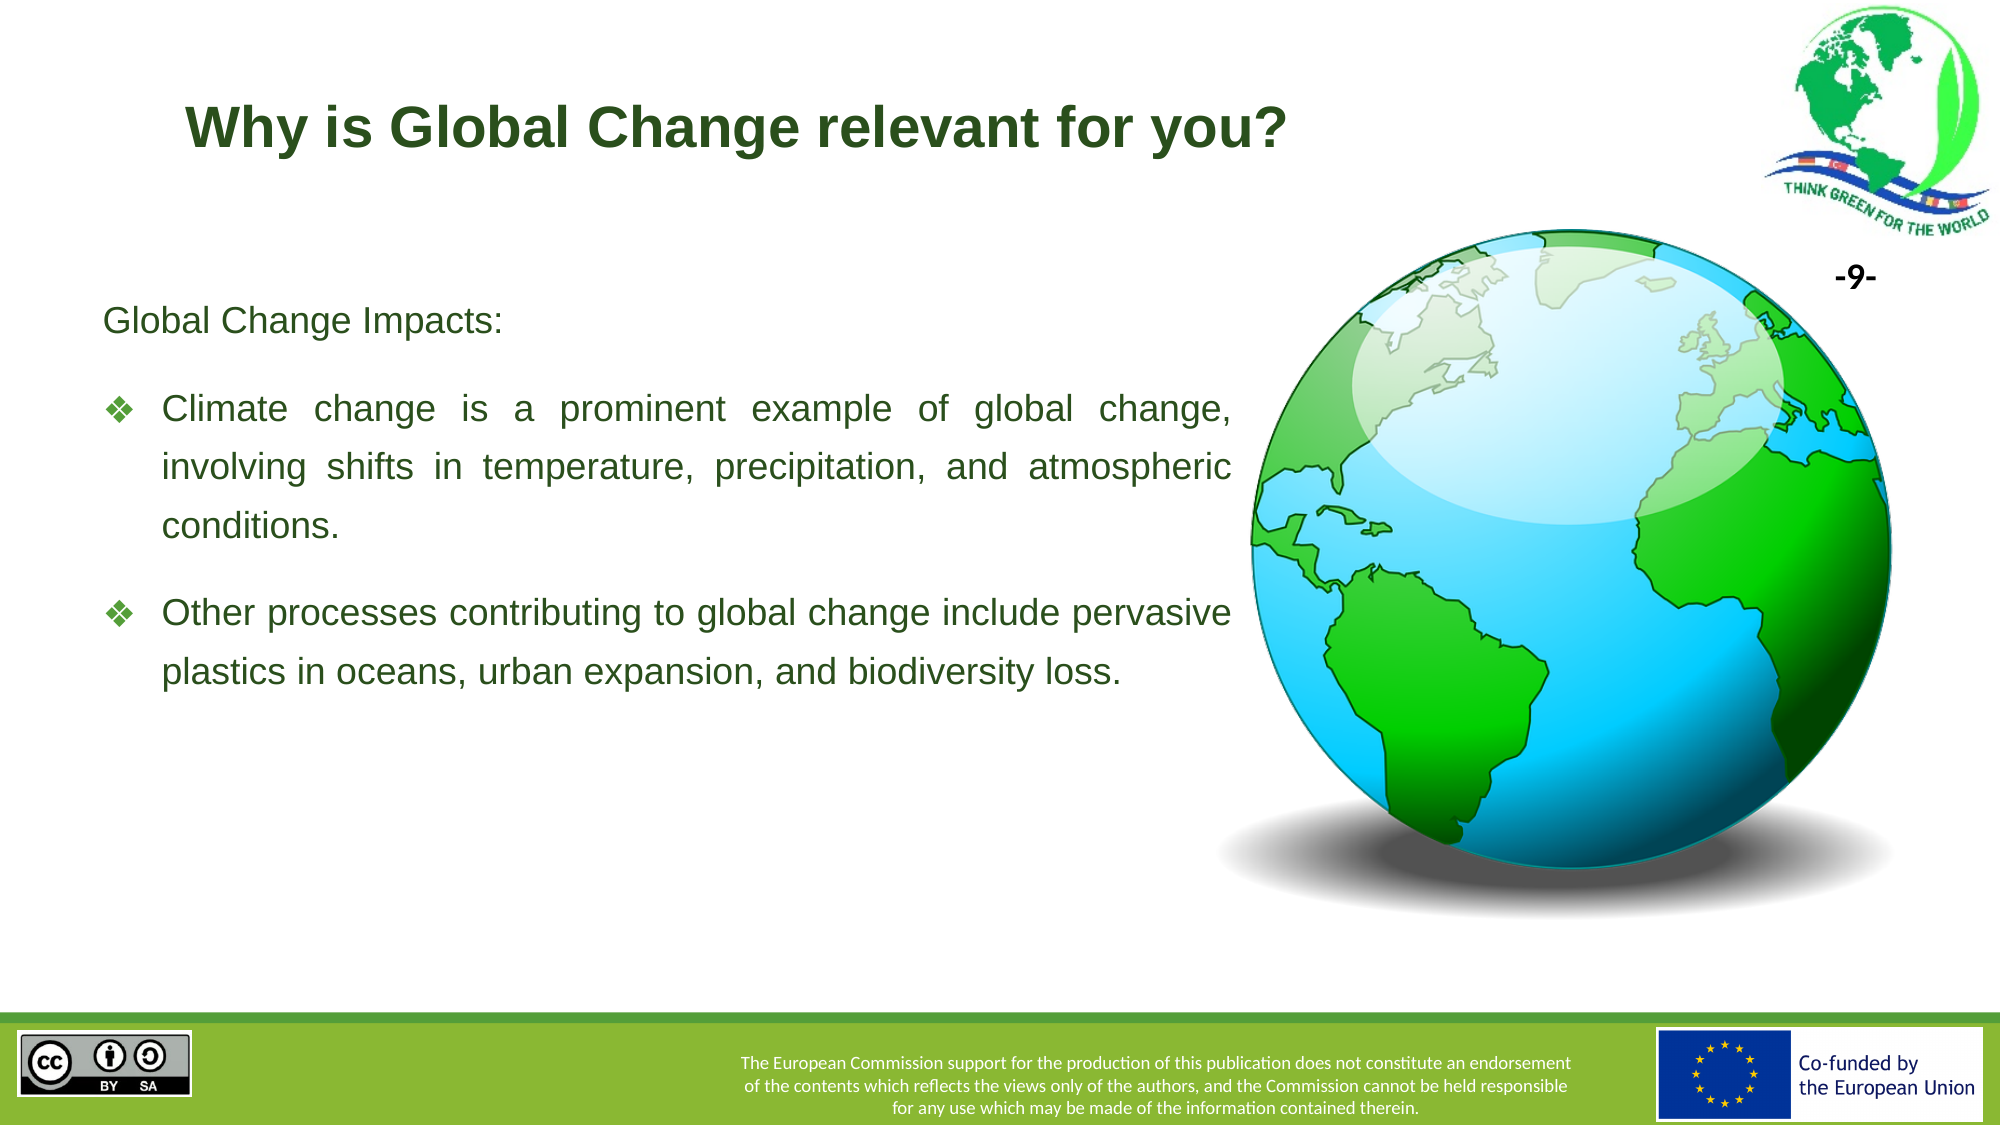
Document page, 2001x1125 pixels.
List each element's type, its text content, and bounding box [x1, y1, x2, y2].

picture [1215, 3, 2001, 920]
picture [17, 1030, 192, 1097]
list Global Change Impacts: Climate change is a prominent example of global change, involving shifts in temperature, precipitation, and atmospheric conditions. Other processes contributing to global change include pervasive plastics in oceans, urban expansion, and biodiversity loss. [102, 275, 1233, 1055]
text_box Why is Global Change relevant for you? [170, 34, 1896, 168]
picture [1656, 1027, 1983, 1122]
